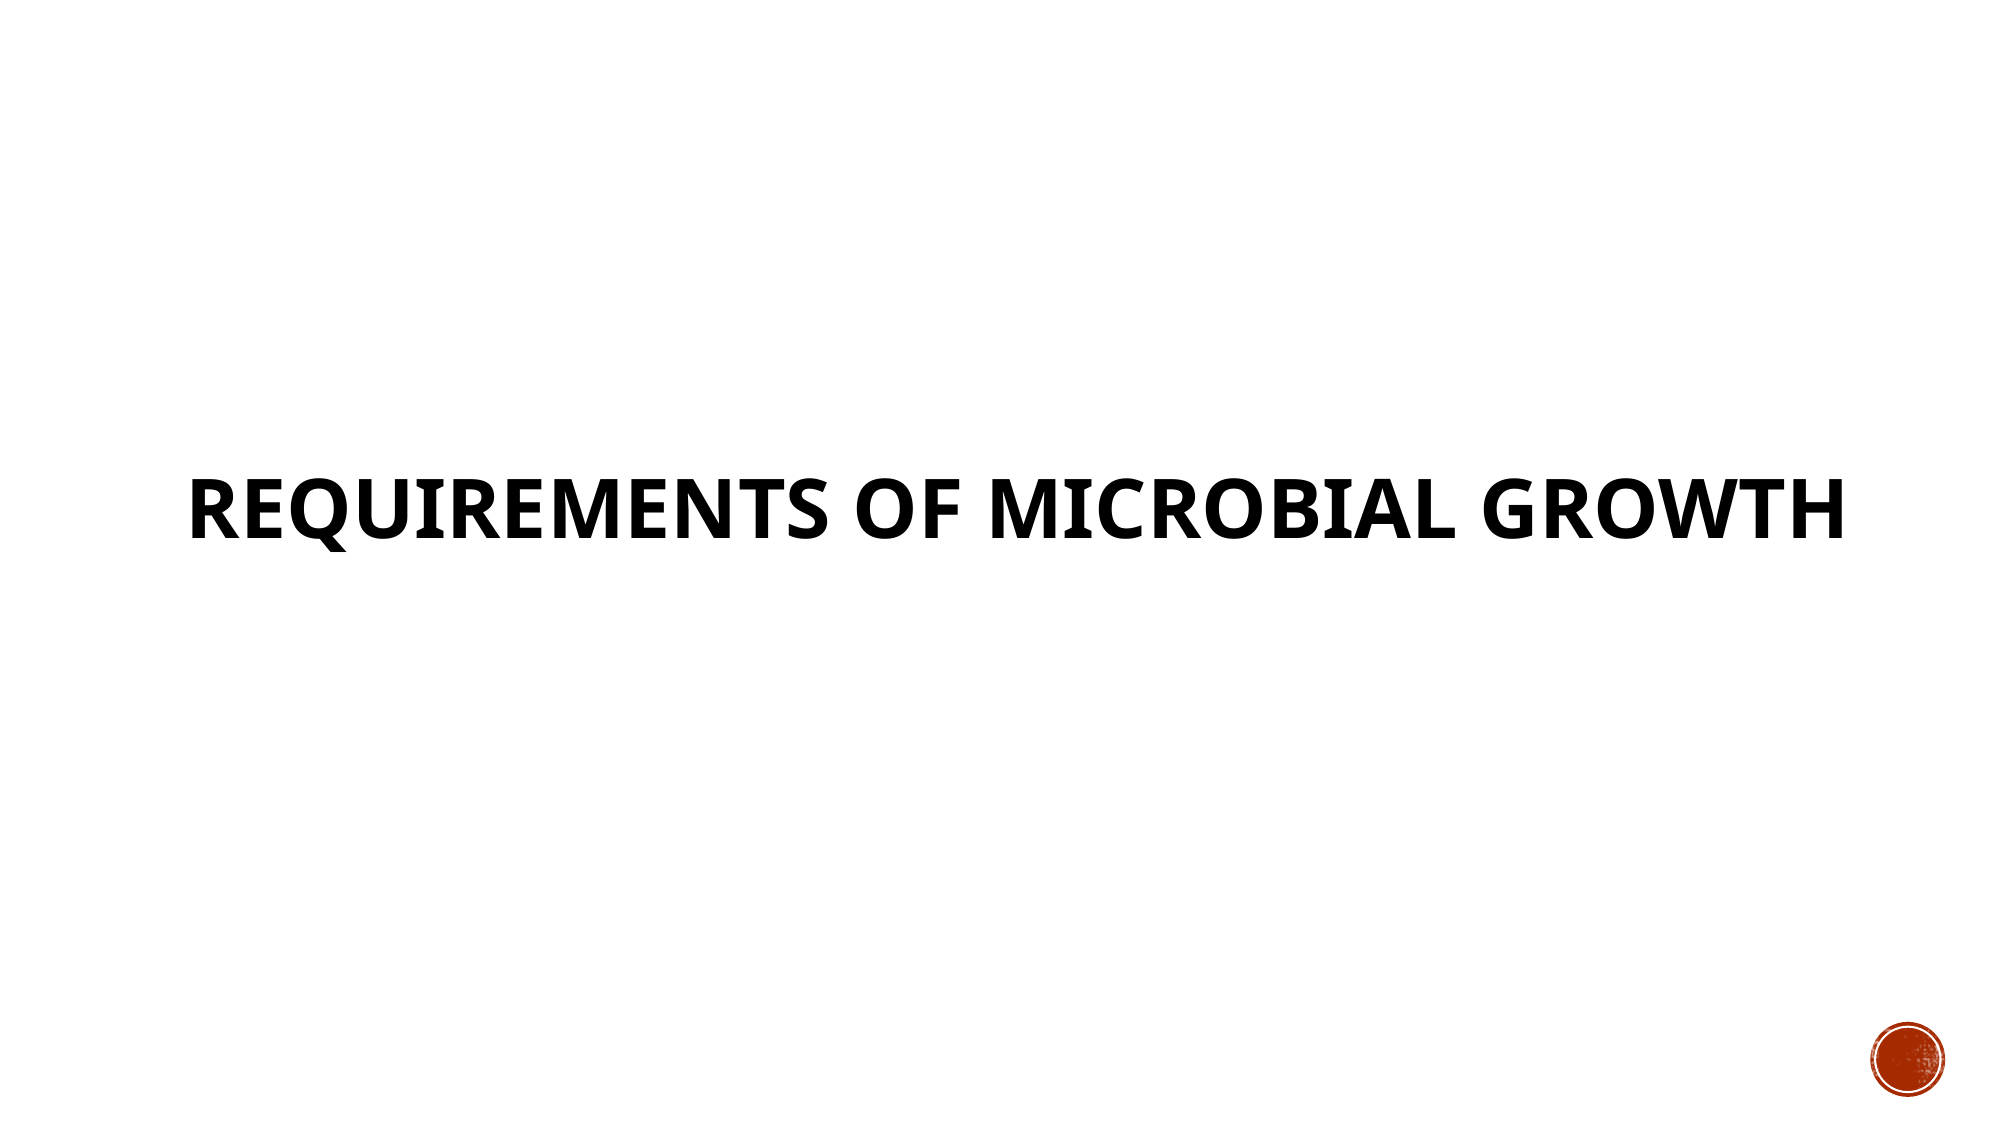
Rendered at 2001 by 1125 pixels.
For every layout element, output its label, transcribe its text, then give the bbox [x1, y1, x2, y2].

title Requirements of microbial growth [155, 447, 1881, 665]
